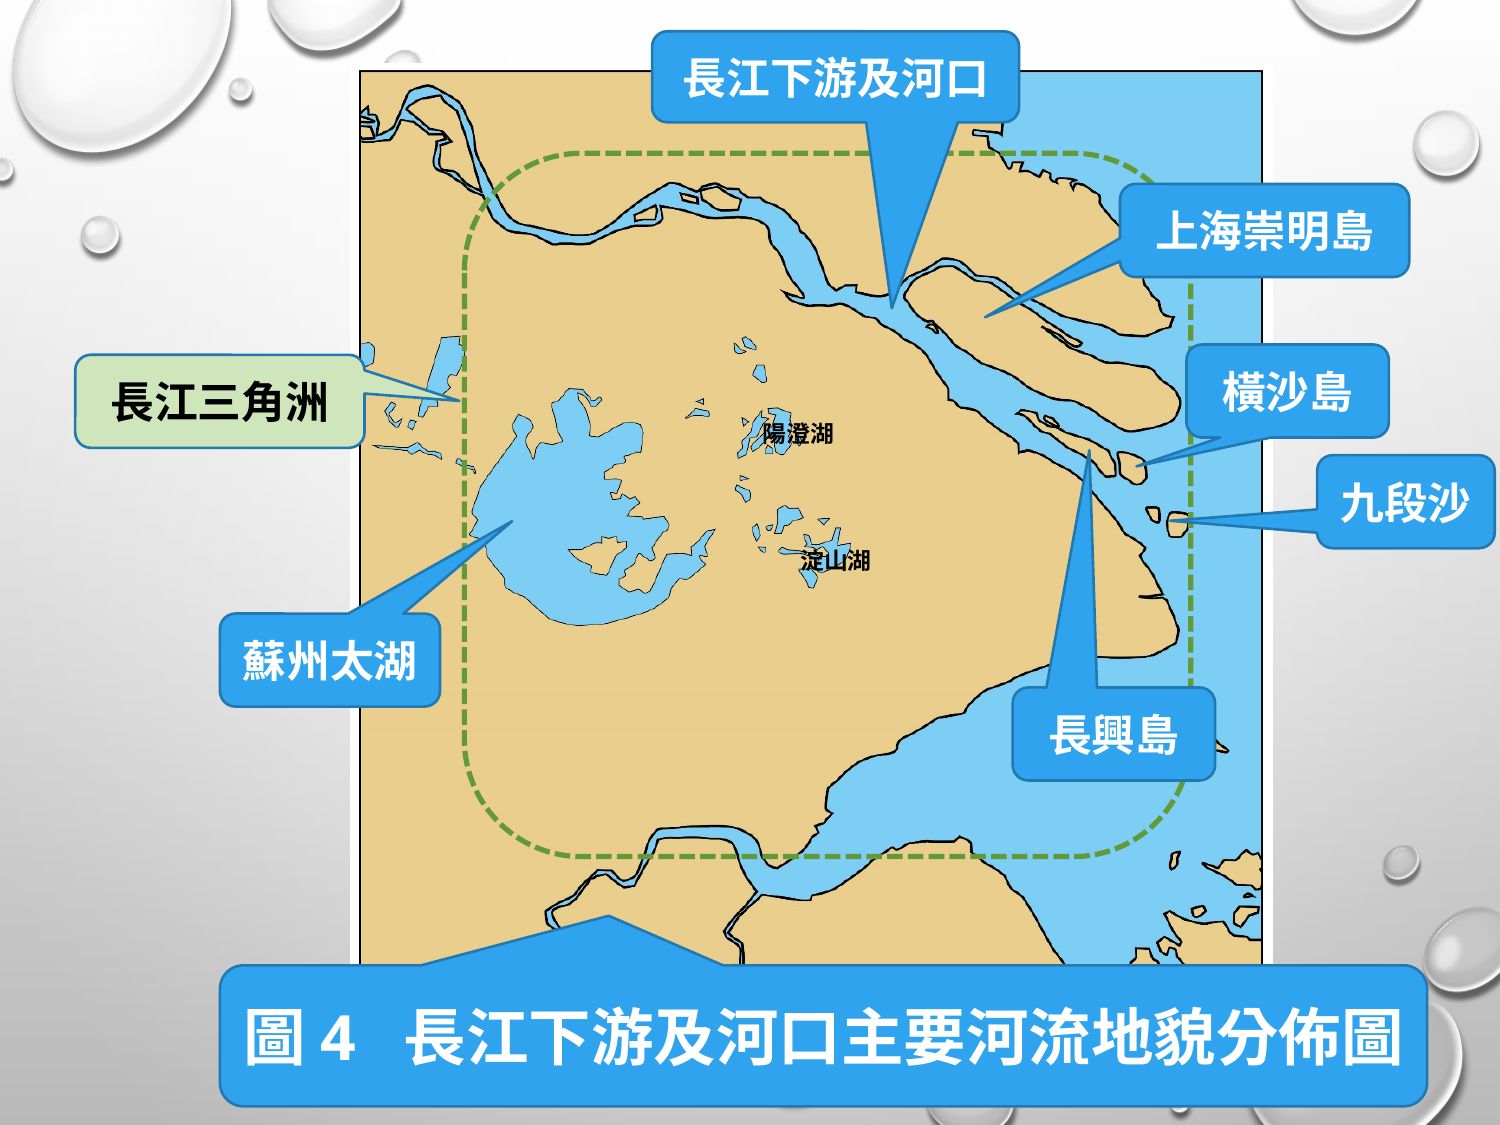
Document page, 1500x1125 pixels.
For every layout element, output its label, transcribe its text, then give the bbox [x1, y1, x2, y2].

picture [0, 0, 1500, 1125]
text_box 長江下游及河口 [650, 29, 1021, 54]
text_box 長江三角洲 [73, 353, 280, 450]
text_box 圖4 長江下游及河口主要河流地貌分佈圖 [218, 964, 1429, 1108]
text_box 九段沙 [1390, 453, 1497, 550]
text_box 上海崇明島 [1390, 182, 1411, 279]
text_box 蘇州太湖 [218, 612, 280, 708]
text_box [286, 56, 1385, 985]
